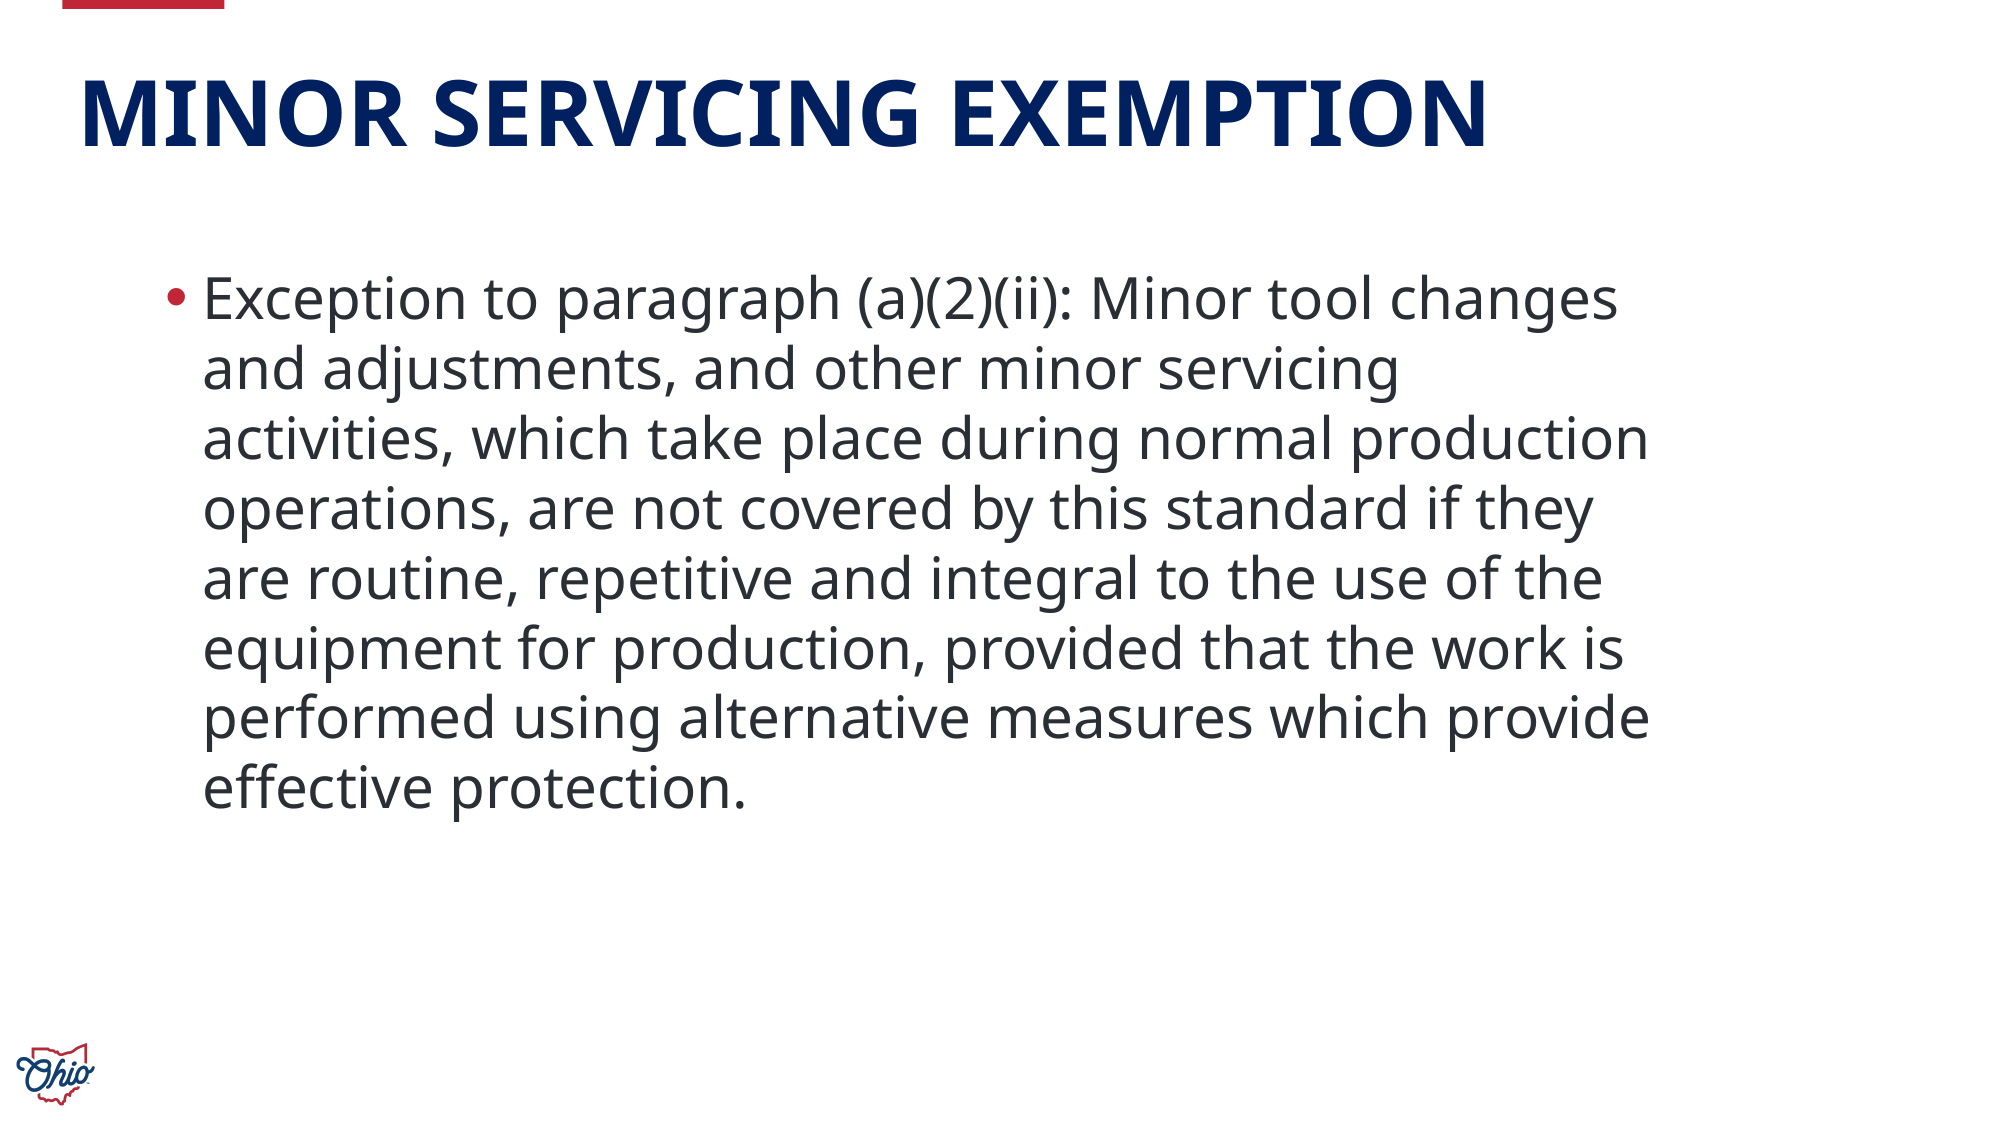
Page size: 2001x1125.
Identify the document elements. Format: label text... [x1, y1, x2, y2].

picture [16, 1043, 95, 1106]
list Exception to paragraph (a)(2)(ii): Minor tool changes and adjustments, and other minor servicing activities, which take place during normal production operations, are not covered by this standard if they are routine, repetitive and integral to the use of the equipment for production, provided that the work is performed using alternative measures which provide effective protection. [150, 254, 1675, 1000]
title Minor Servicing Exemption [62, 59, 1938, 278]
